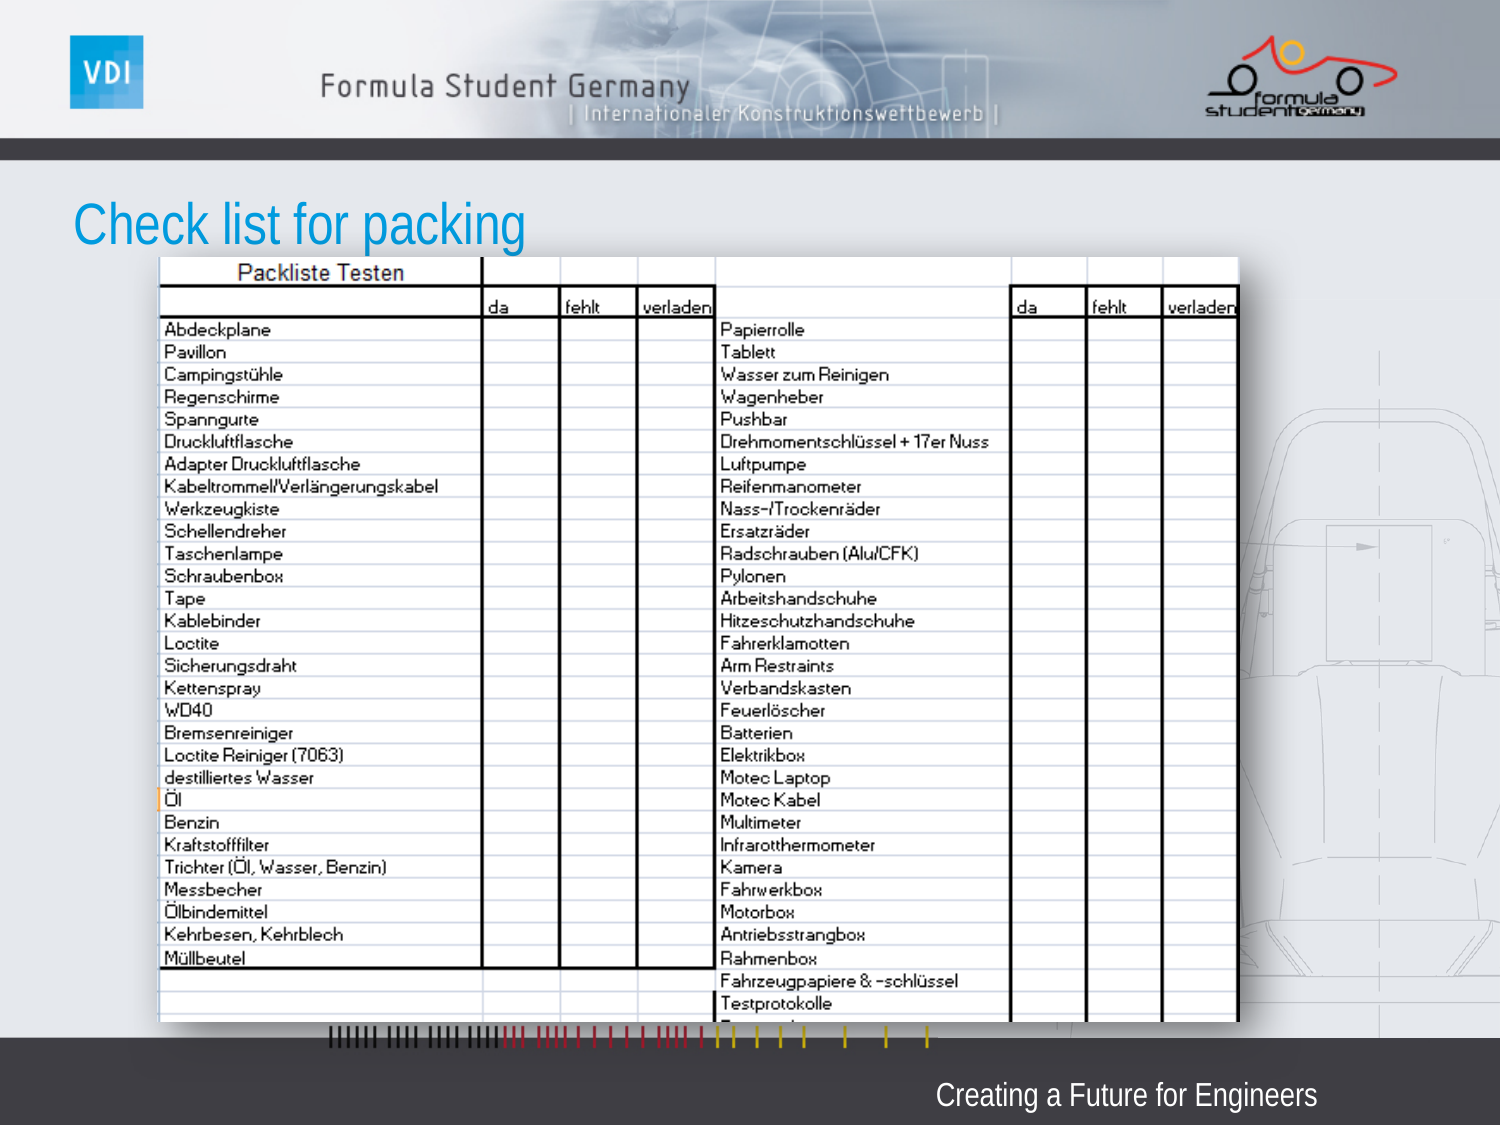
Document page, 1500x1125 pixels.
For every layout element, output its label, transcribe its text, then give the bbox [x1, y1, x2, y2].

picture [0, 0, 1500, 1125]
title Check list for packing [58, 176, 1494, 266]
